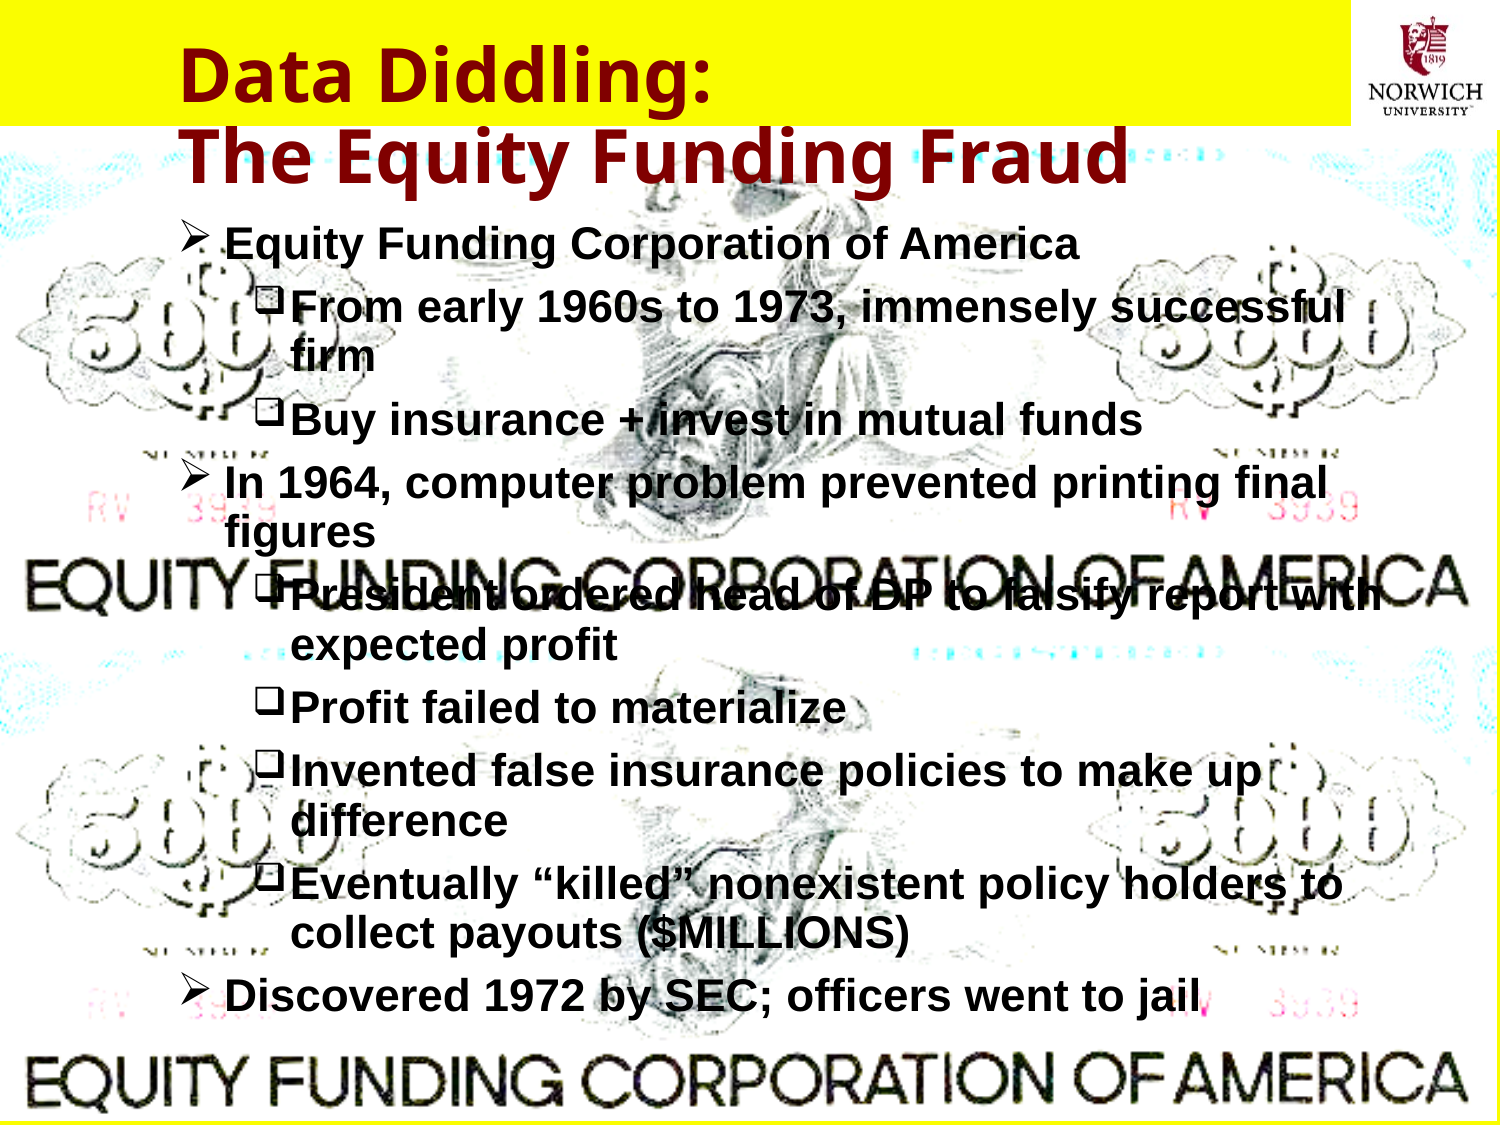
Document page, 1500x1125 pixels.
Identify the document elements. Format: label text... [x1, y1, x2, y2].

picture [0, 0, 1500, 1121]
title Data Diddling: The Equity Funding Fraud [161, 24, 1339, 124]
